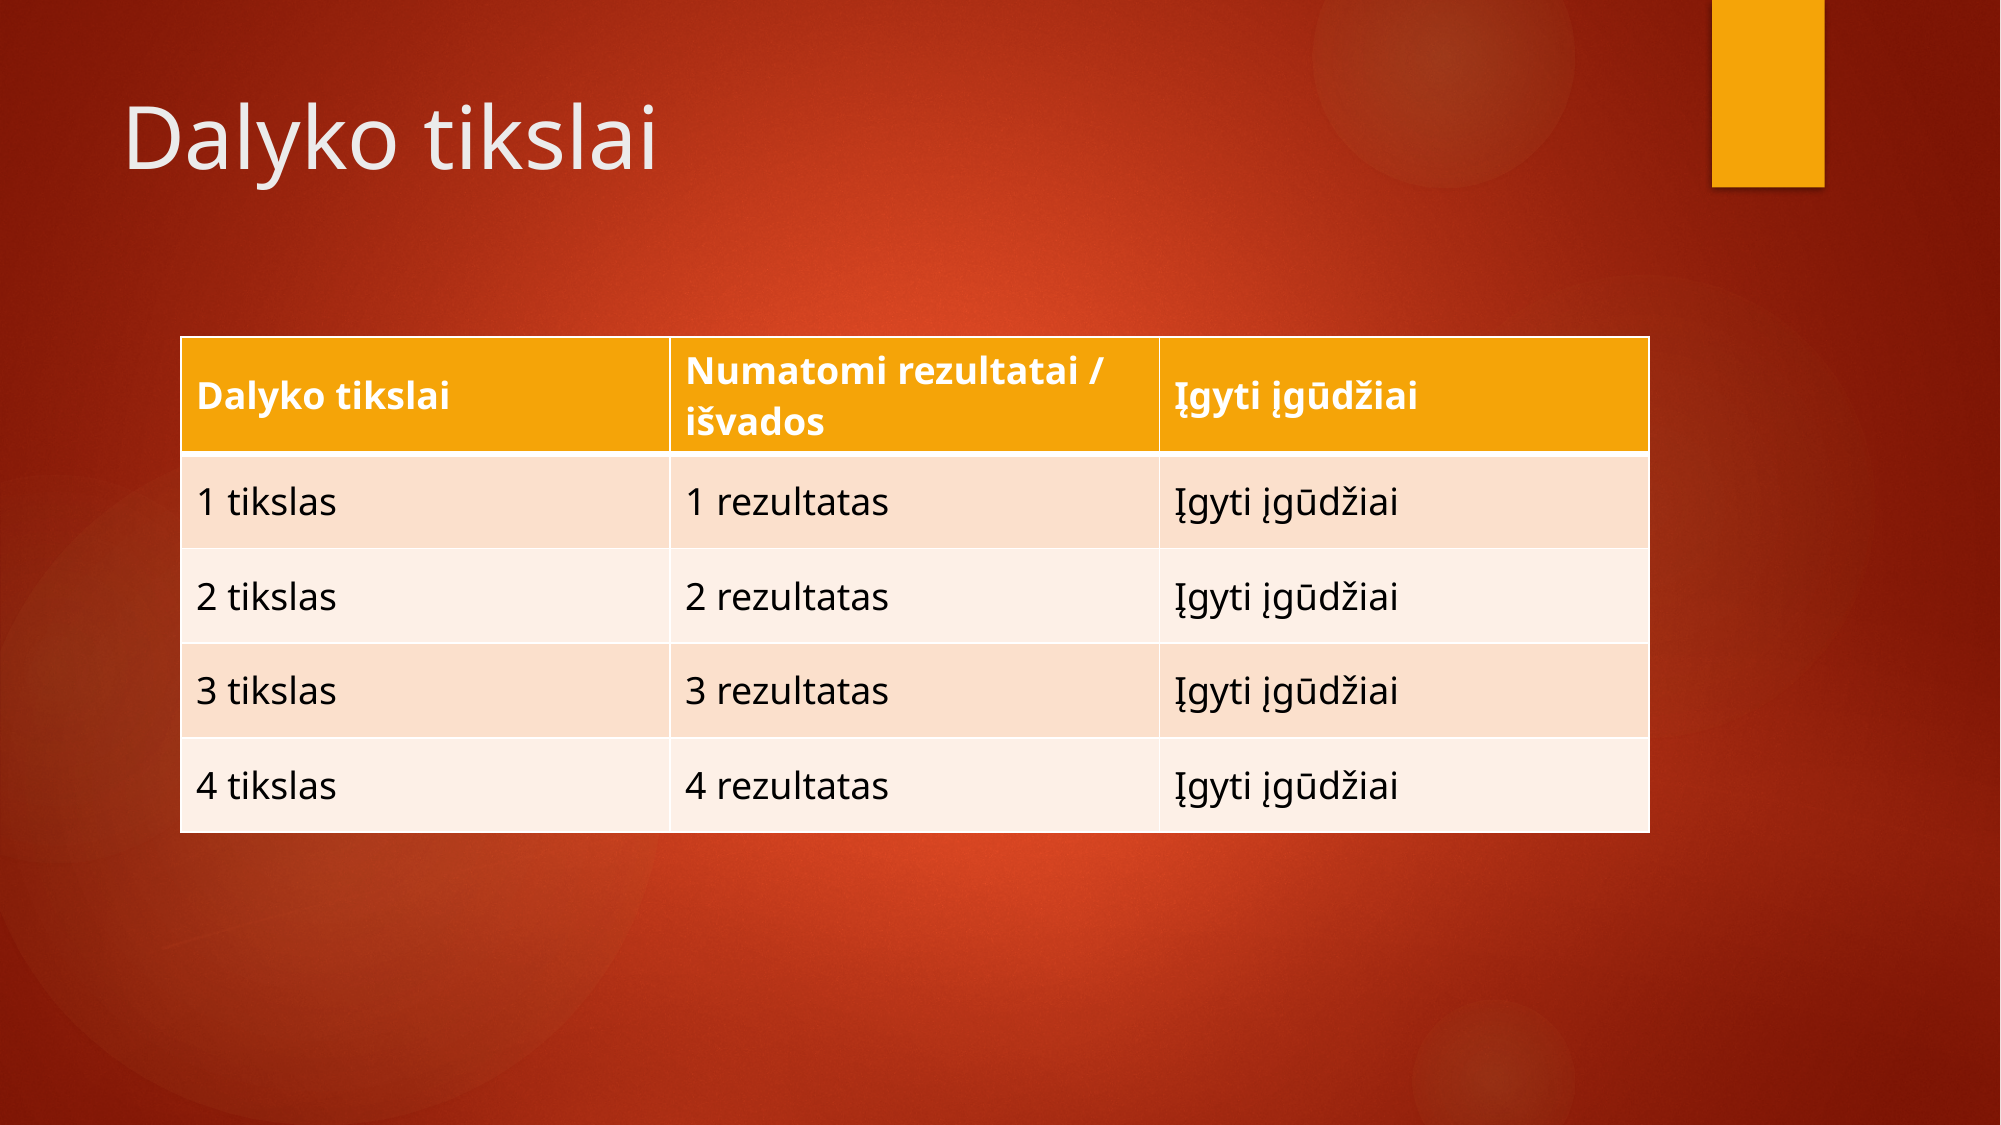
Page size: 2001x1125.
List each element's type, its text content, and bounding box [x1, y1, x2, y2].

table_cell 1 rezultatas [671, 457, 1159, 548]
table_cell Įgyti įgūdžiai [1160, 644, 1648, 737]
table_cell 4 rezultatas [671, 739, 1159, 831]
table_cell Įgyti įgūdžiai [1160, 739, 1648, 831]
table_header Įgyti įgūdžiai [1160, 338, 1648, 451]
table_cell 1 tikslas [182, 457, 669, 548]
table_cell Įgyti įgūdžiai [1160, 549, 1648, 642]
table_cell 4 tikslas [182, 739, 669, 831]
table_header Numatomi rezultatai / išvados [671, 338, 1159, 451]
table_cell 3 rezultatas [671, 644, 1159, 737]
table_cell 2 tikslas [182, 549, 669, 642]
table_cell 2 rezultatas [671, 549, 1159, 642]
table_cell 3 tikslas [182, 644, 669, 737]
table_cell Įgyti įgūdžiai [1160, 457, 1648, 548]
title Dalyko tikslai [106, 74, 1649, 304]
table_header Dalyko tikslai [182, 338, 669, 451]
